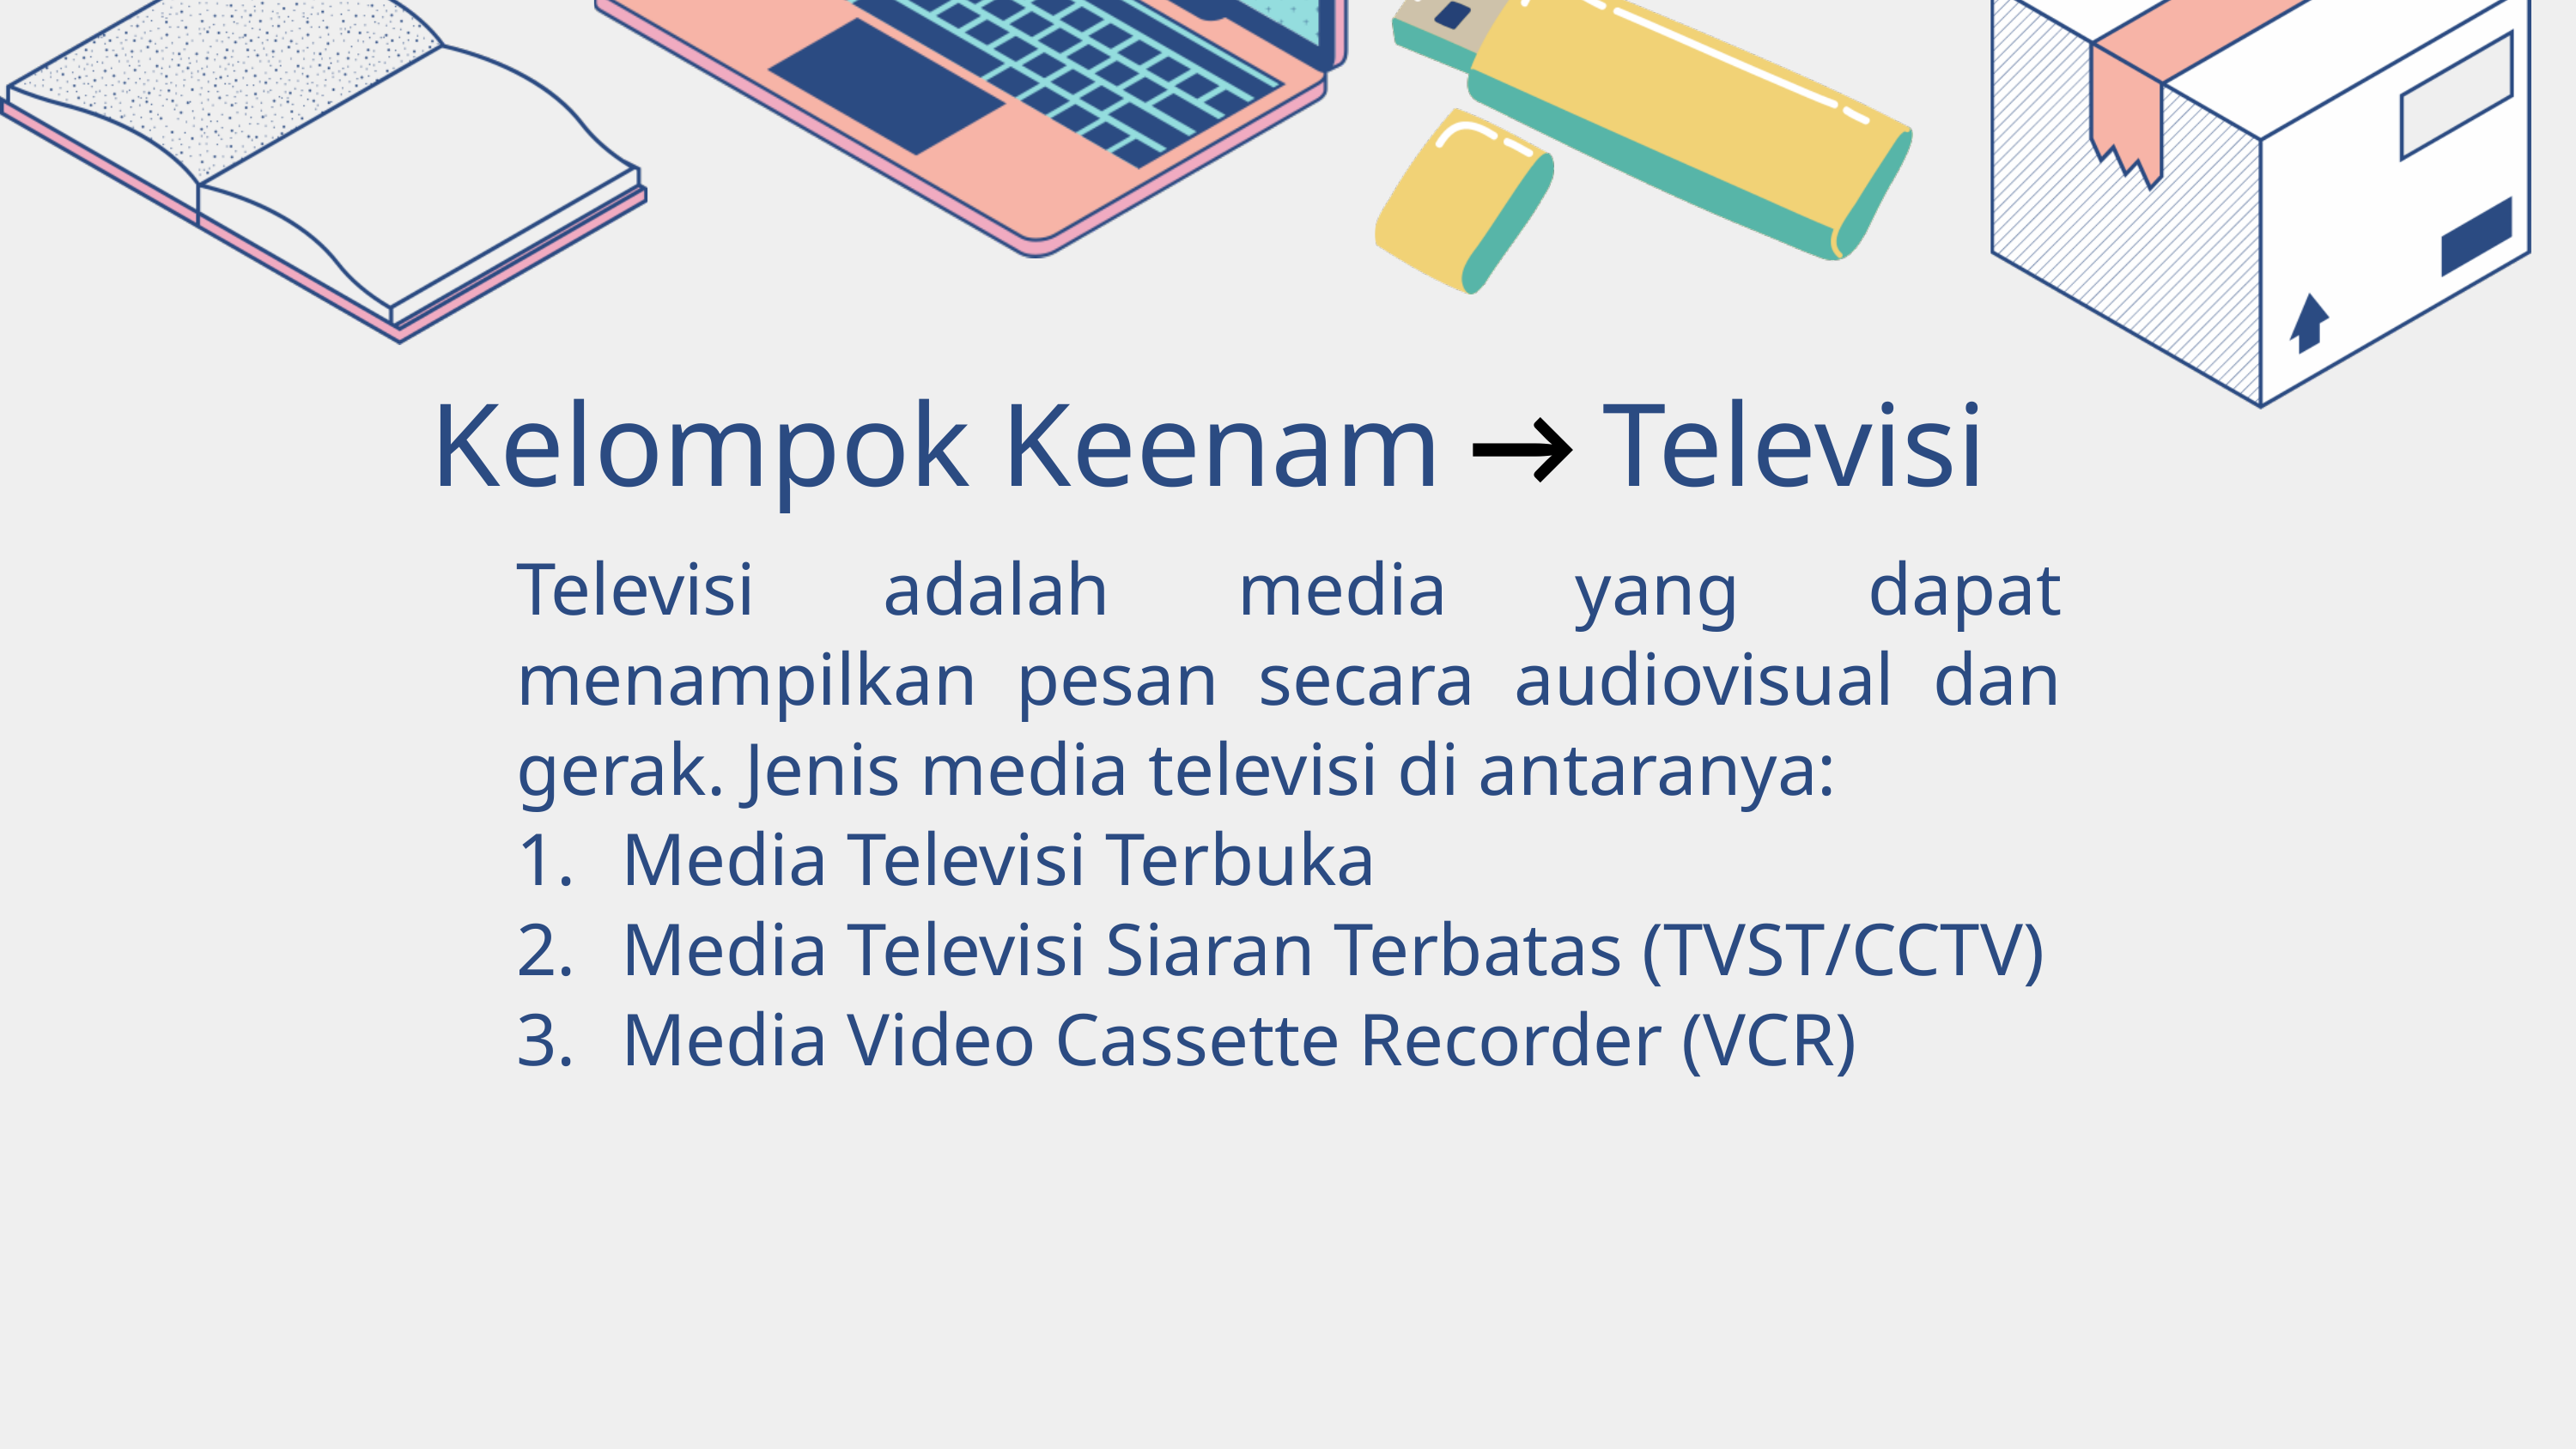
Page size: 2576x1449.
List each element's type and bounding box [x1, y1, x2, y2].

text_box [1375, 0, 1913, 294]
text_box [0, 0, 648, 345]
text_box [1990, 0, 2532, 409]
text_box [428, 372, 2063, 1171]
text_box [593, 0, 1349, 258]
